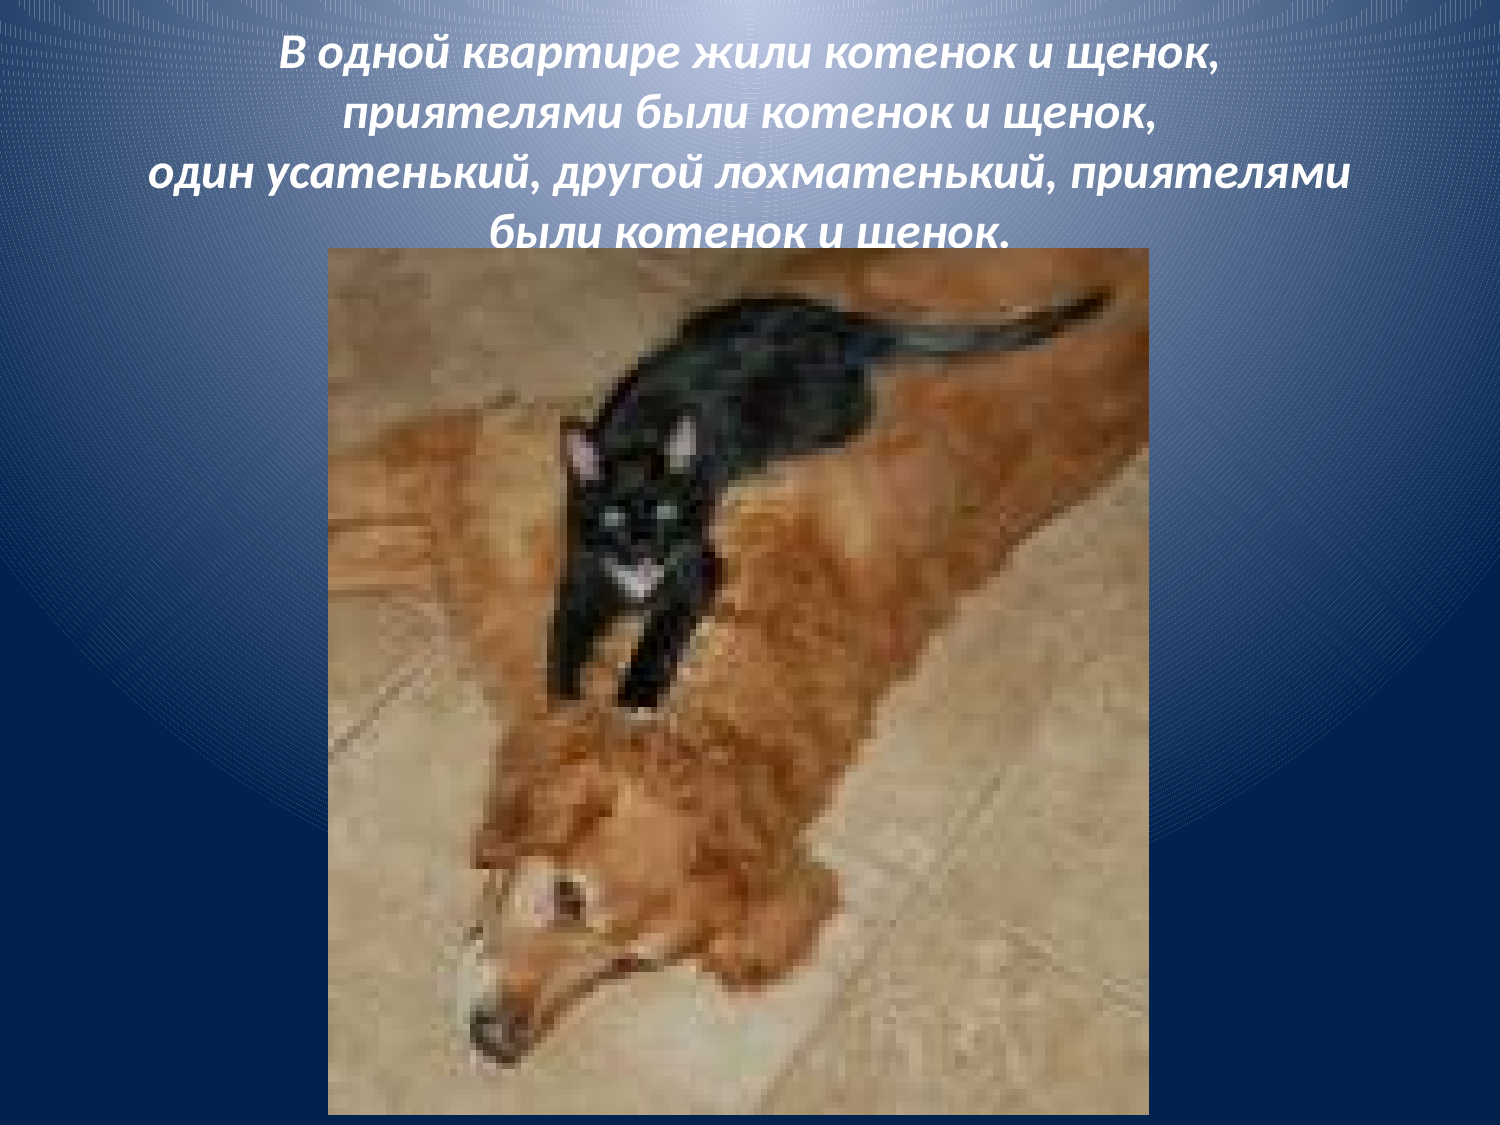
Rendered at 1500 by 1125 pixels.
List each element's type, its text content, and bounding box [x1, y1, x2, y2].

title В одной квартире жили котенок и щенок, приятелями были котенок и щенок, один усатенький, другой лохматенький, приятелями были котенок и щенок. [75, 45, 1425, 233]
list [327, 248, 1149, 1115]
